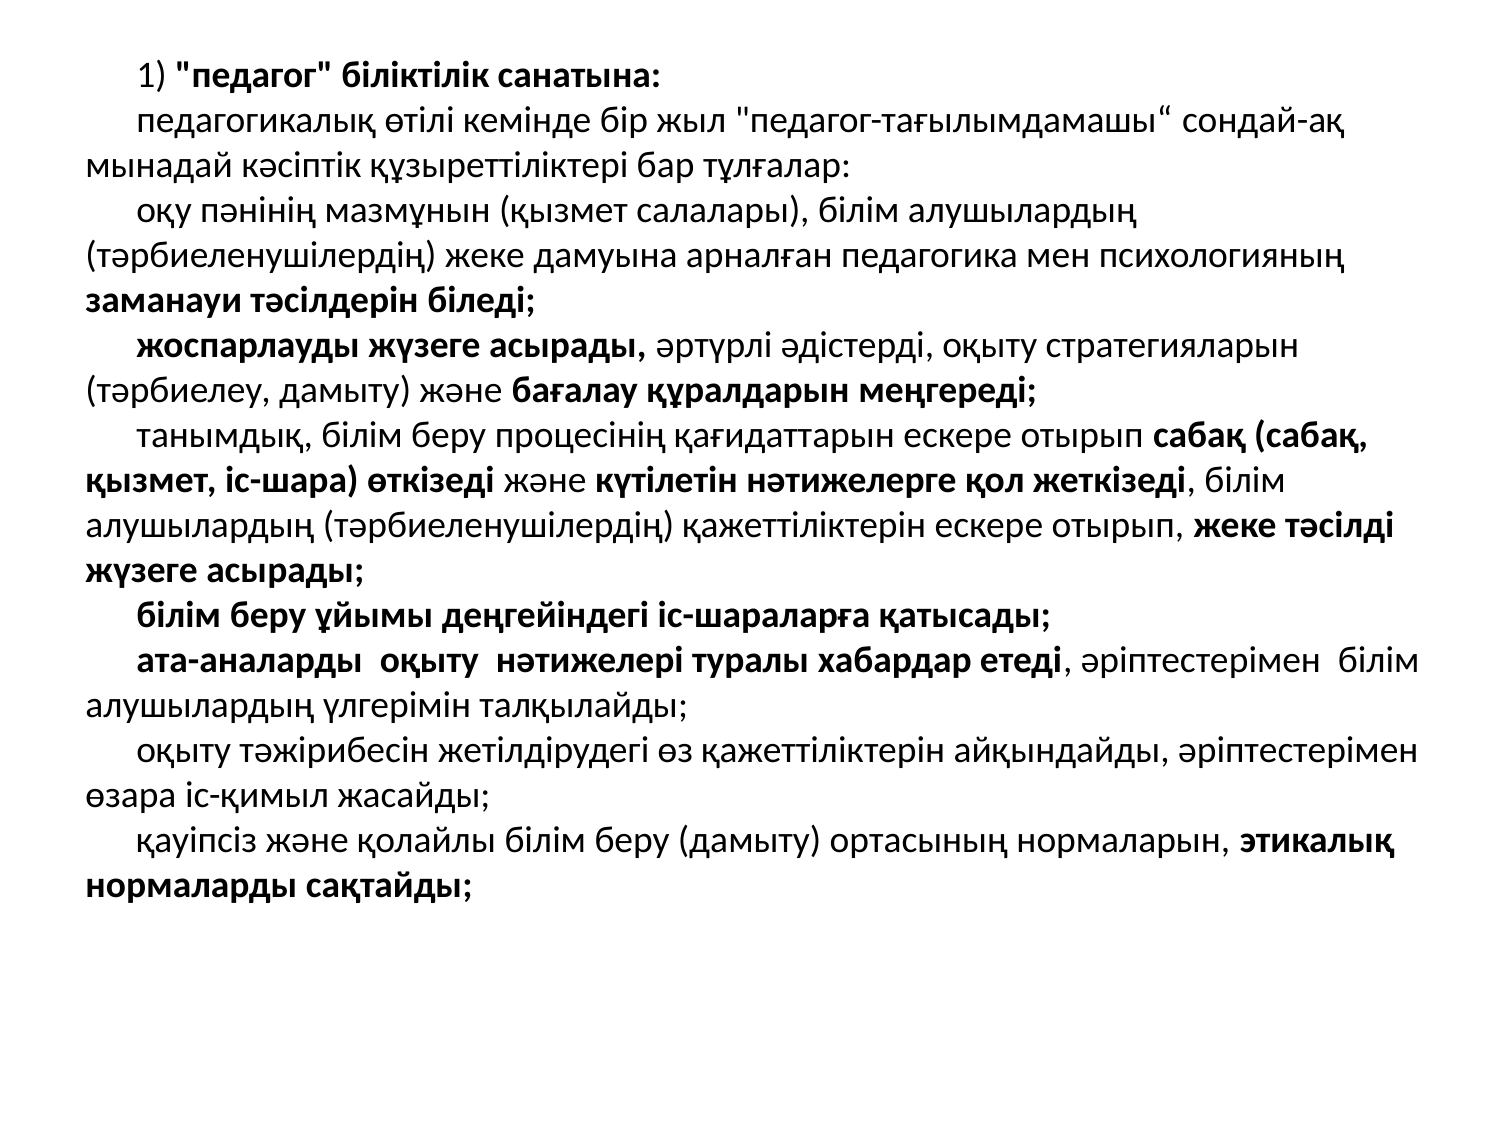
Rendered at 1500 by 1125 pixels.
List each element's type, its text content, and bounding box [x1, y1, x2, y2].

text_box 1) "педагог" біліктілік санатына: педагогикалық өтілі кемінде бір жыл "педагог-тағылымдамашы“ сондай-ақ мынадай кәсіптік құзыреттіліктері бар тұлғалар: оқу пәнінің мазмұнын (қызмет салалары), білім алушылардың (тәрбиеленушілердің) жеке дамуына арналған педагогика мен психологияның заманауи тәсілдерін біледі; жоспарлауды жүзеге асырады, әртүрлі әдістерді, оқыту стратегияларын (тәрбиелеу, дамыту) және бағалау құралдарын меңгереді; танымдық, білім беру процесінің қағидаттарын ескере отырып сабақ (сабақ, қызмет, іс-шара) өткізеді және күтілетін нәтижелерге қол жеткізеді, білім алушылардың (тәрбиеленушілердің) қажеттіліктерін ескере отырып, жеке тәсілді жүзеге асырады; білім беру ұйымы деңгейіндегі іс-шараларға қатысады; ата-аналарды оқыту нәтижелері туралы хабардар етеді, әріптестерімен білім алушылардың үлгерімін талқылайды; оқыту тәжірибесін жетілдірудегі өз қажеттіліктерін айқындайды, әріптестерімен өзара іс-қимыл жасайды; қауіпсіз және қолайлы білім беру (дамыту) ортасының нормаларын, этикалық нормаларды сақтайды; [70, 42, 1500, 913]
